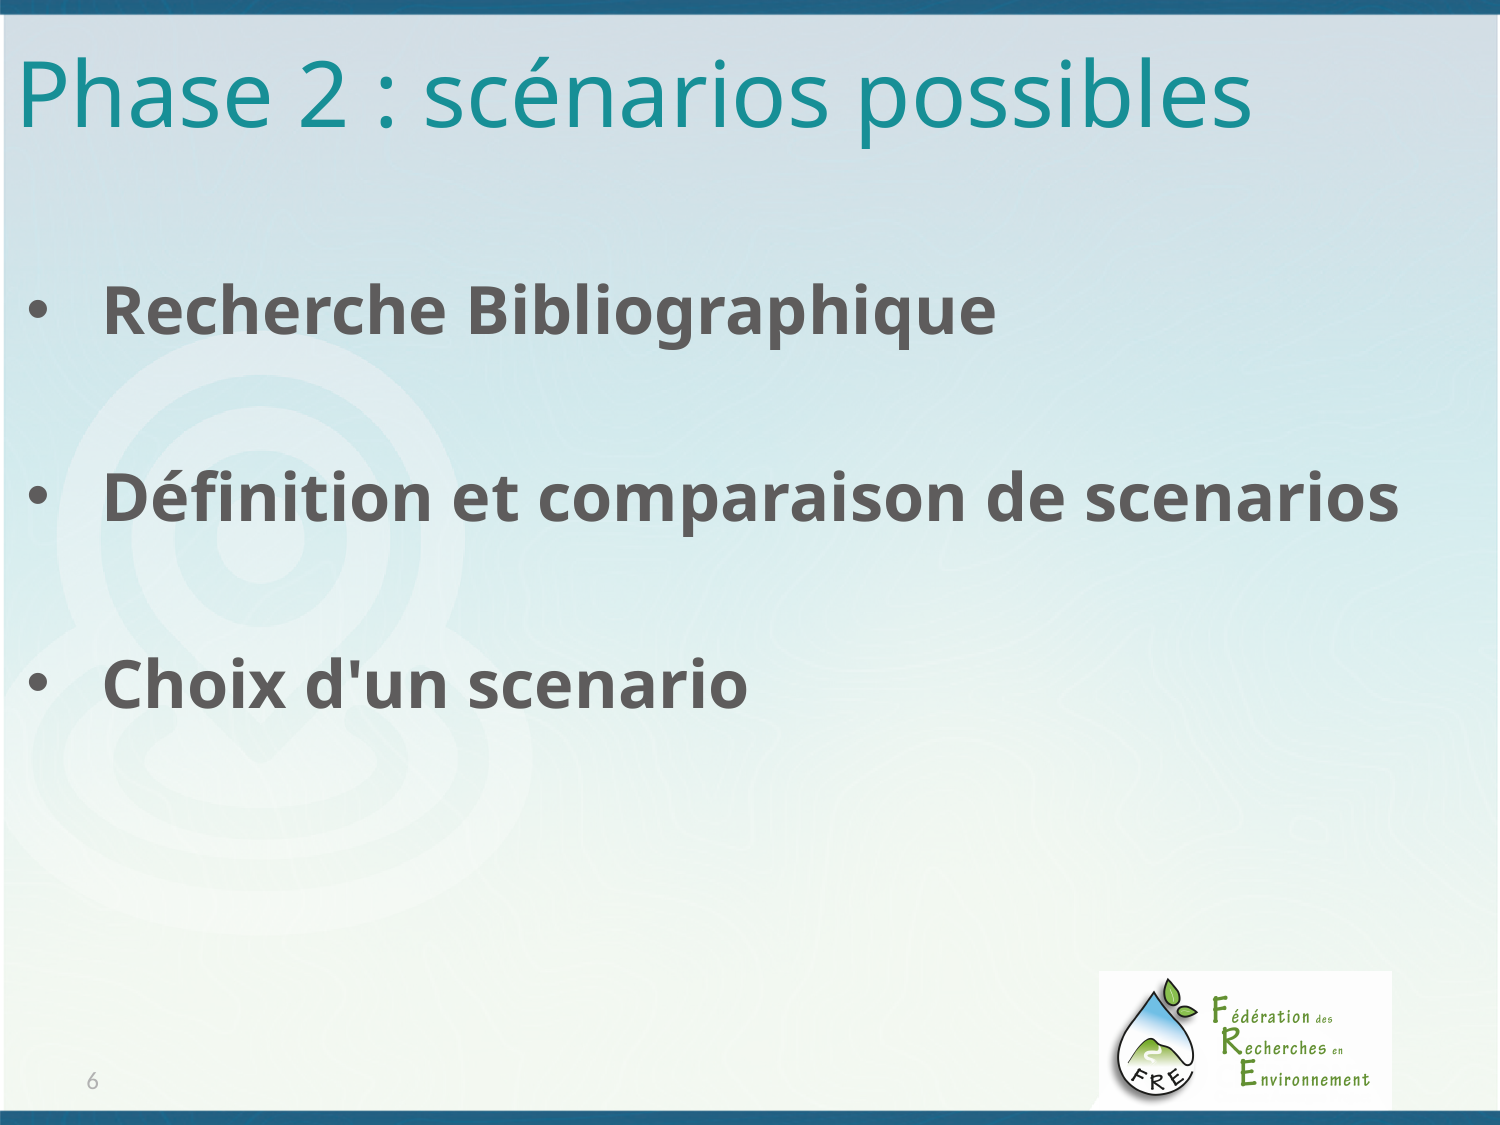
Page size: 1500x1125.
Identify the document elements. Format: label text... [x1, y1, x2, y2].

title Phase 2 : scénarios possibles [0, 14, 1275, 167]
picture [0, 167, 1500, 1125]
subtitle Recherche Bibliographique Définition et comparaison de scenarios Choix d'un scenario [11, 166, 1500, 1018]
slide_number 6 [35, 1050, 115, 1110]
picture [0, 0, 1500, 166]
